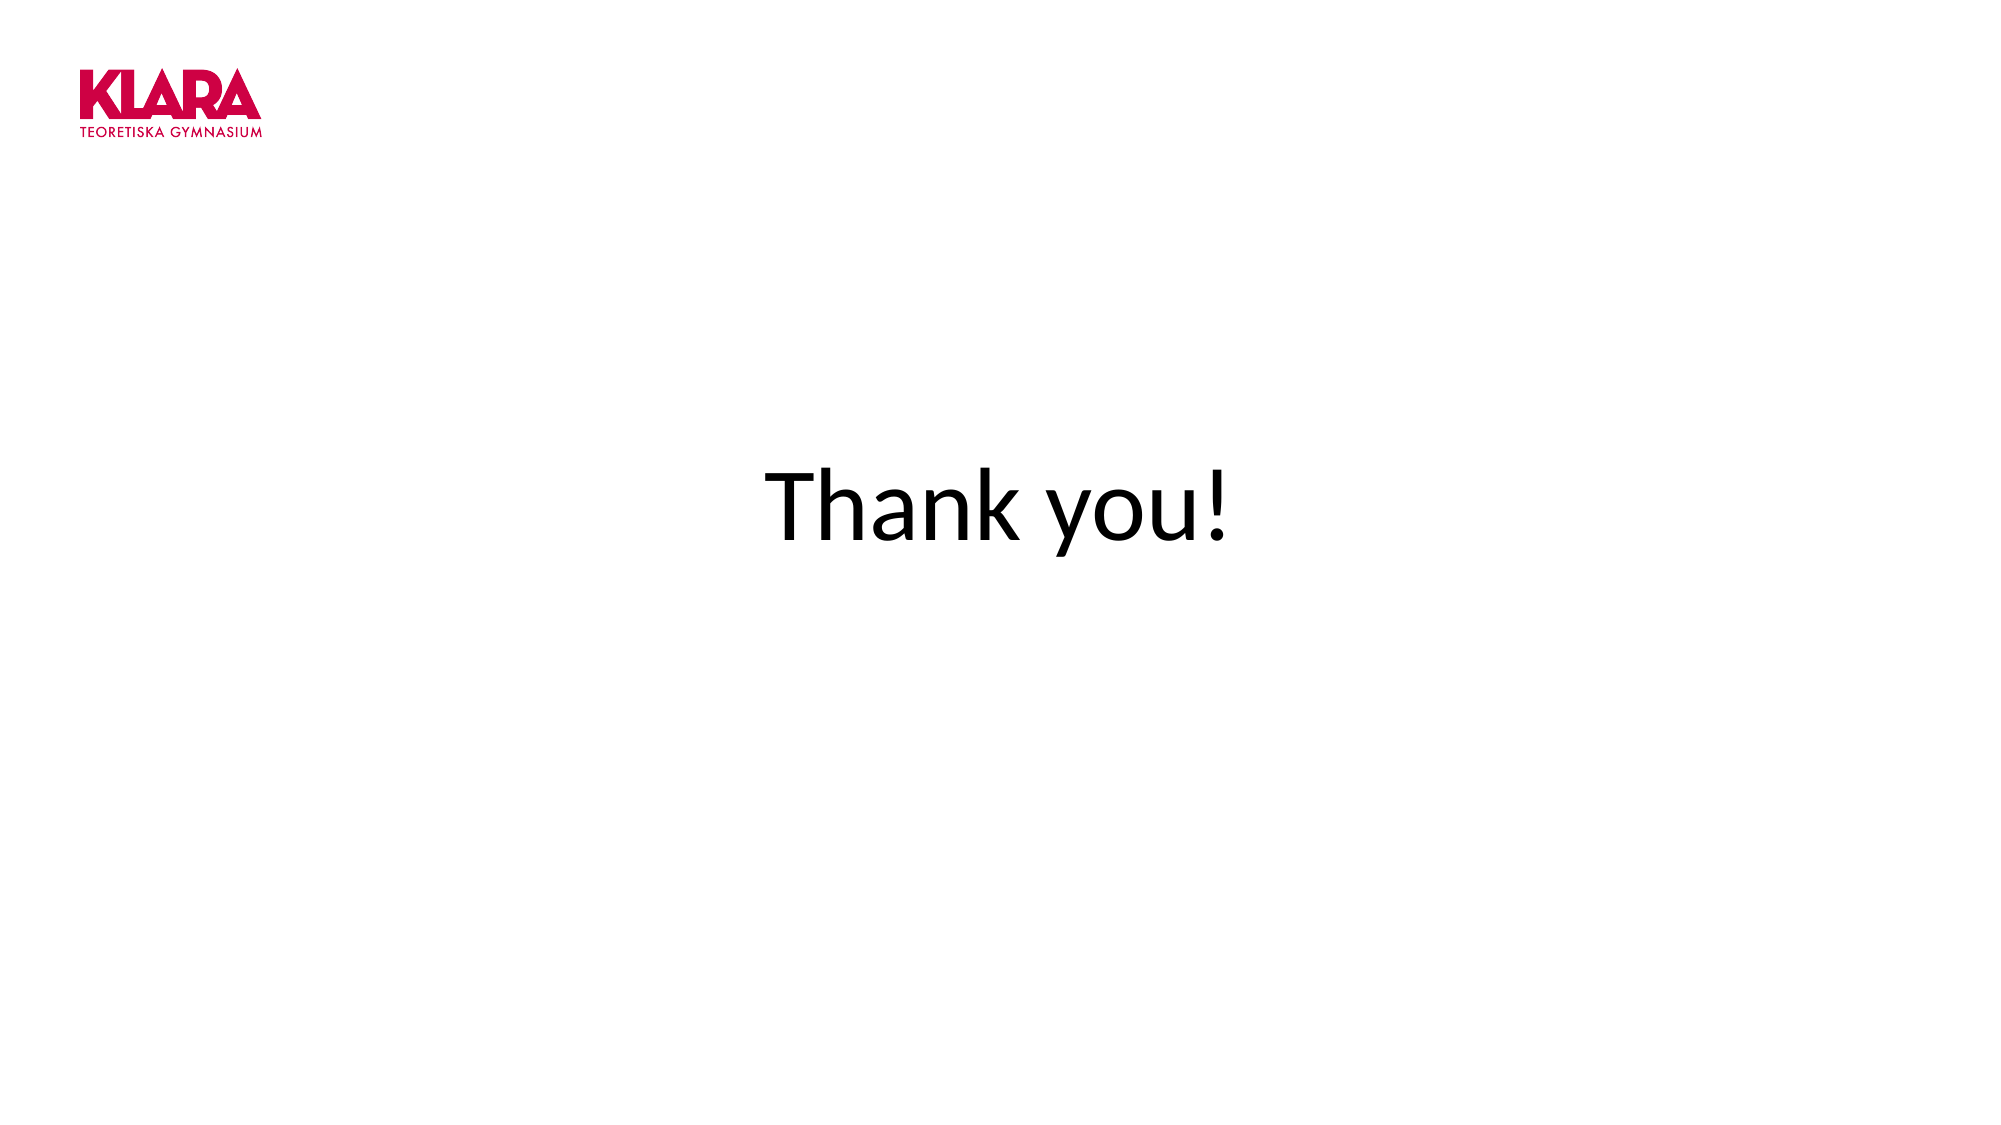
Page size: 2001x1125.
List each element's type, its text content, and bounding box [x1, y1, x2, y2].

text_box Thank you! [110, 421, 1890, 576]
picture [80, 68, 262, 138]
